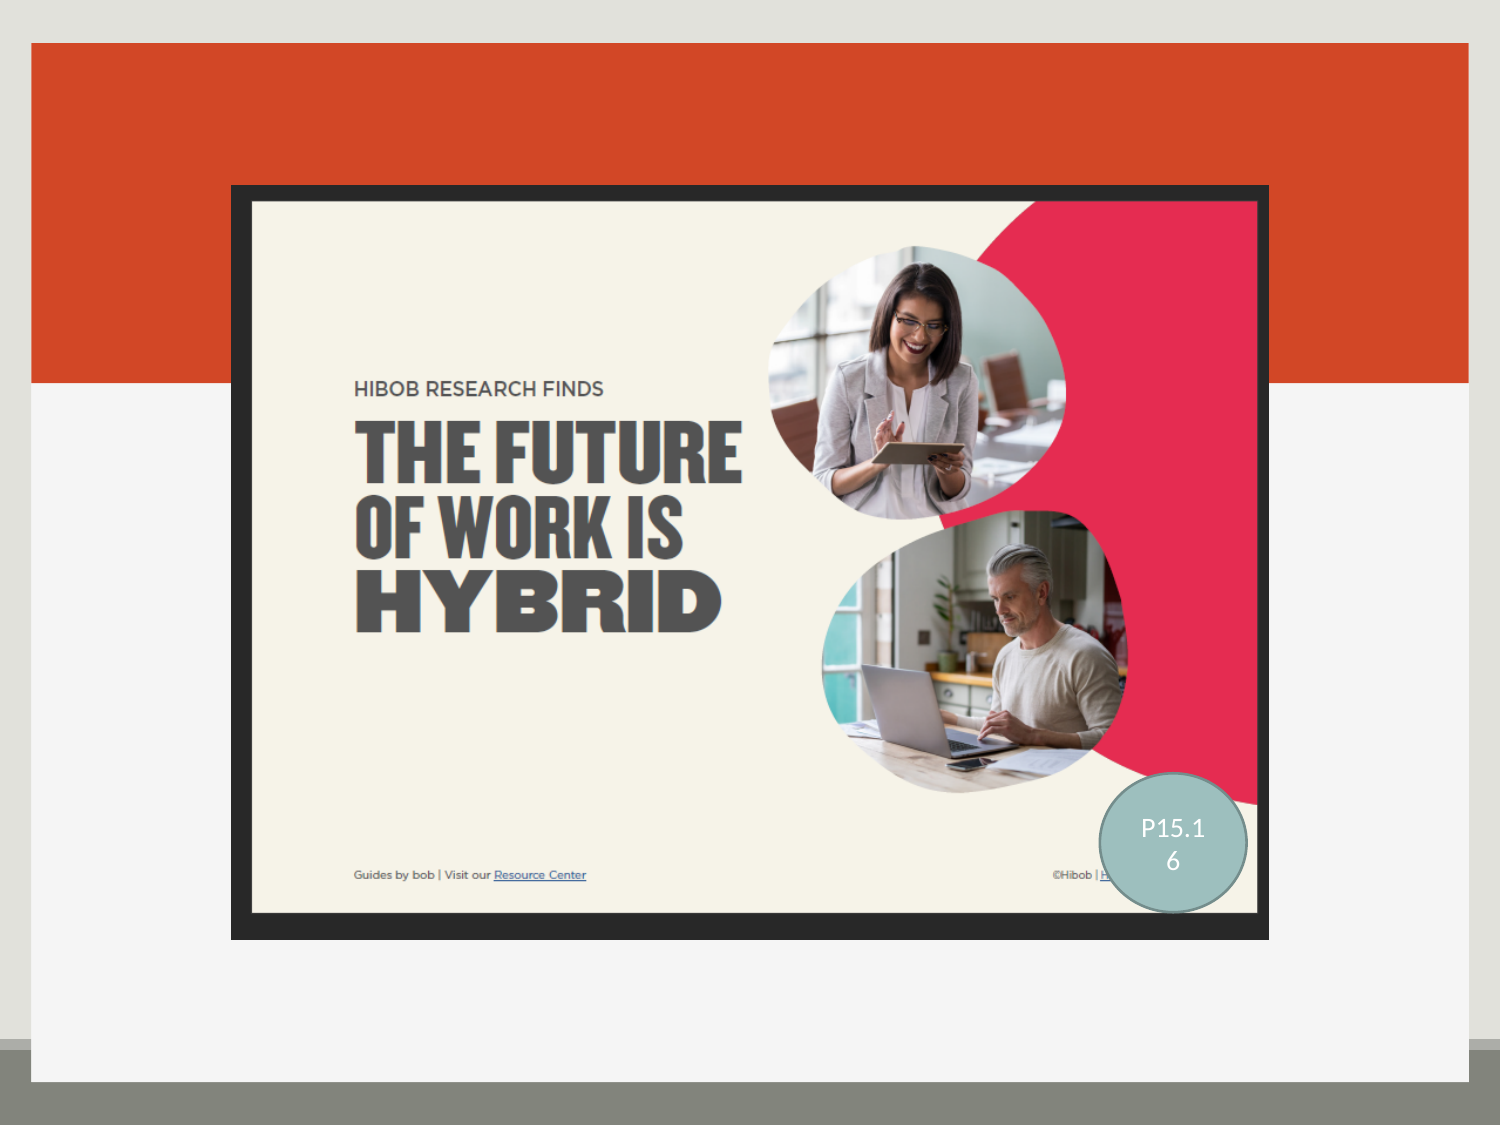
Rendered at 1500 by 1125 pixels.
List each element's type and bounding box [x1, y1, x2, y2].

picture [230, 185, 1269, 940]
